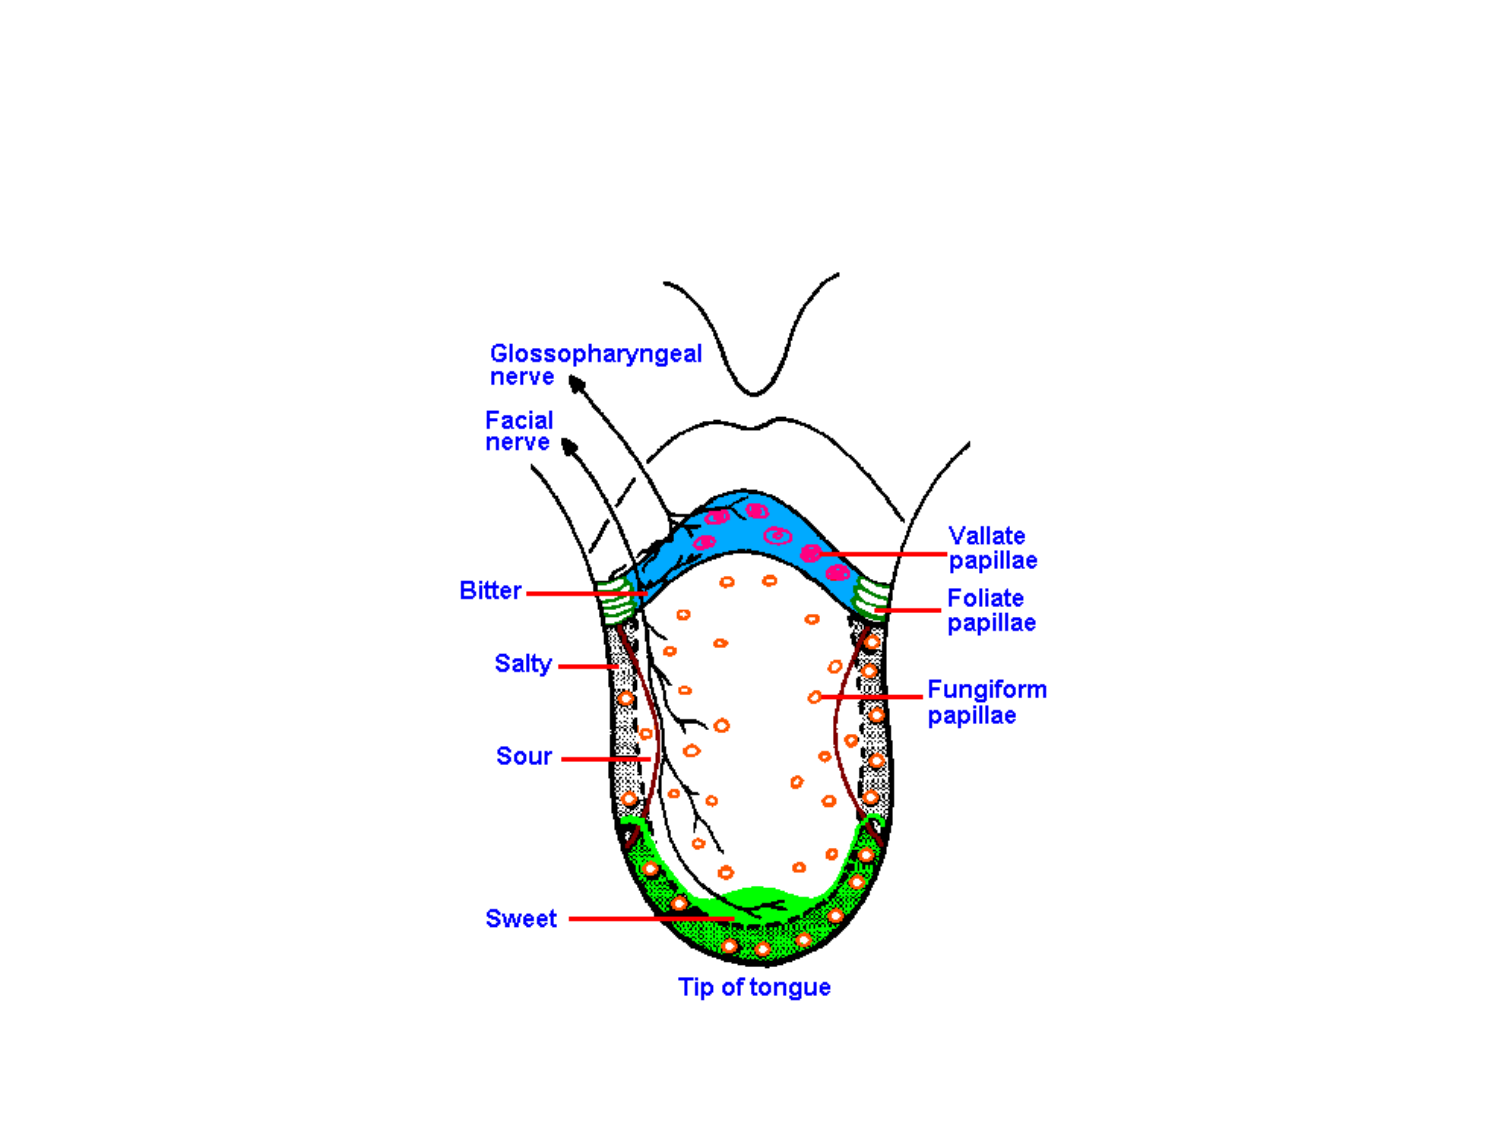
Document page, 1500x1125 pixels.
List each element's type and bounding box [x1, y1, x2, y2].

list [446, 262, 1054, 1006]
